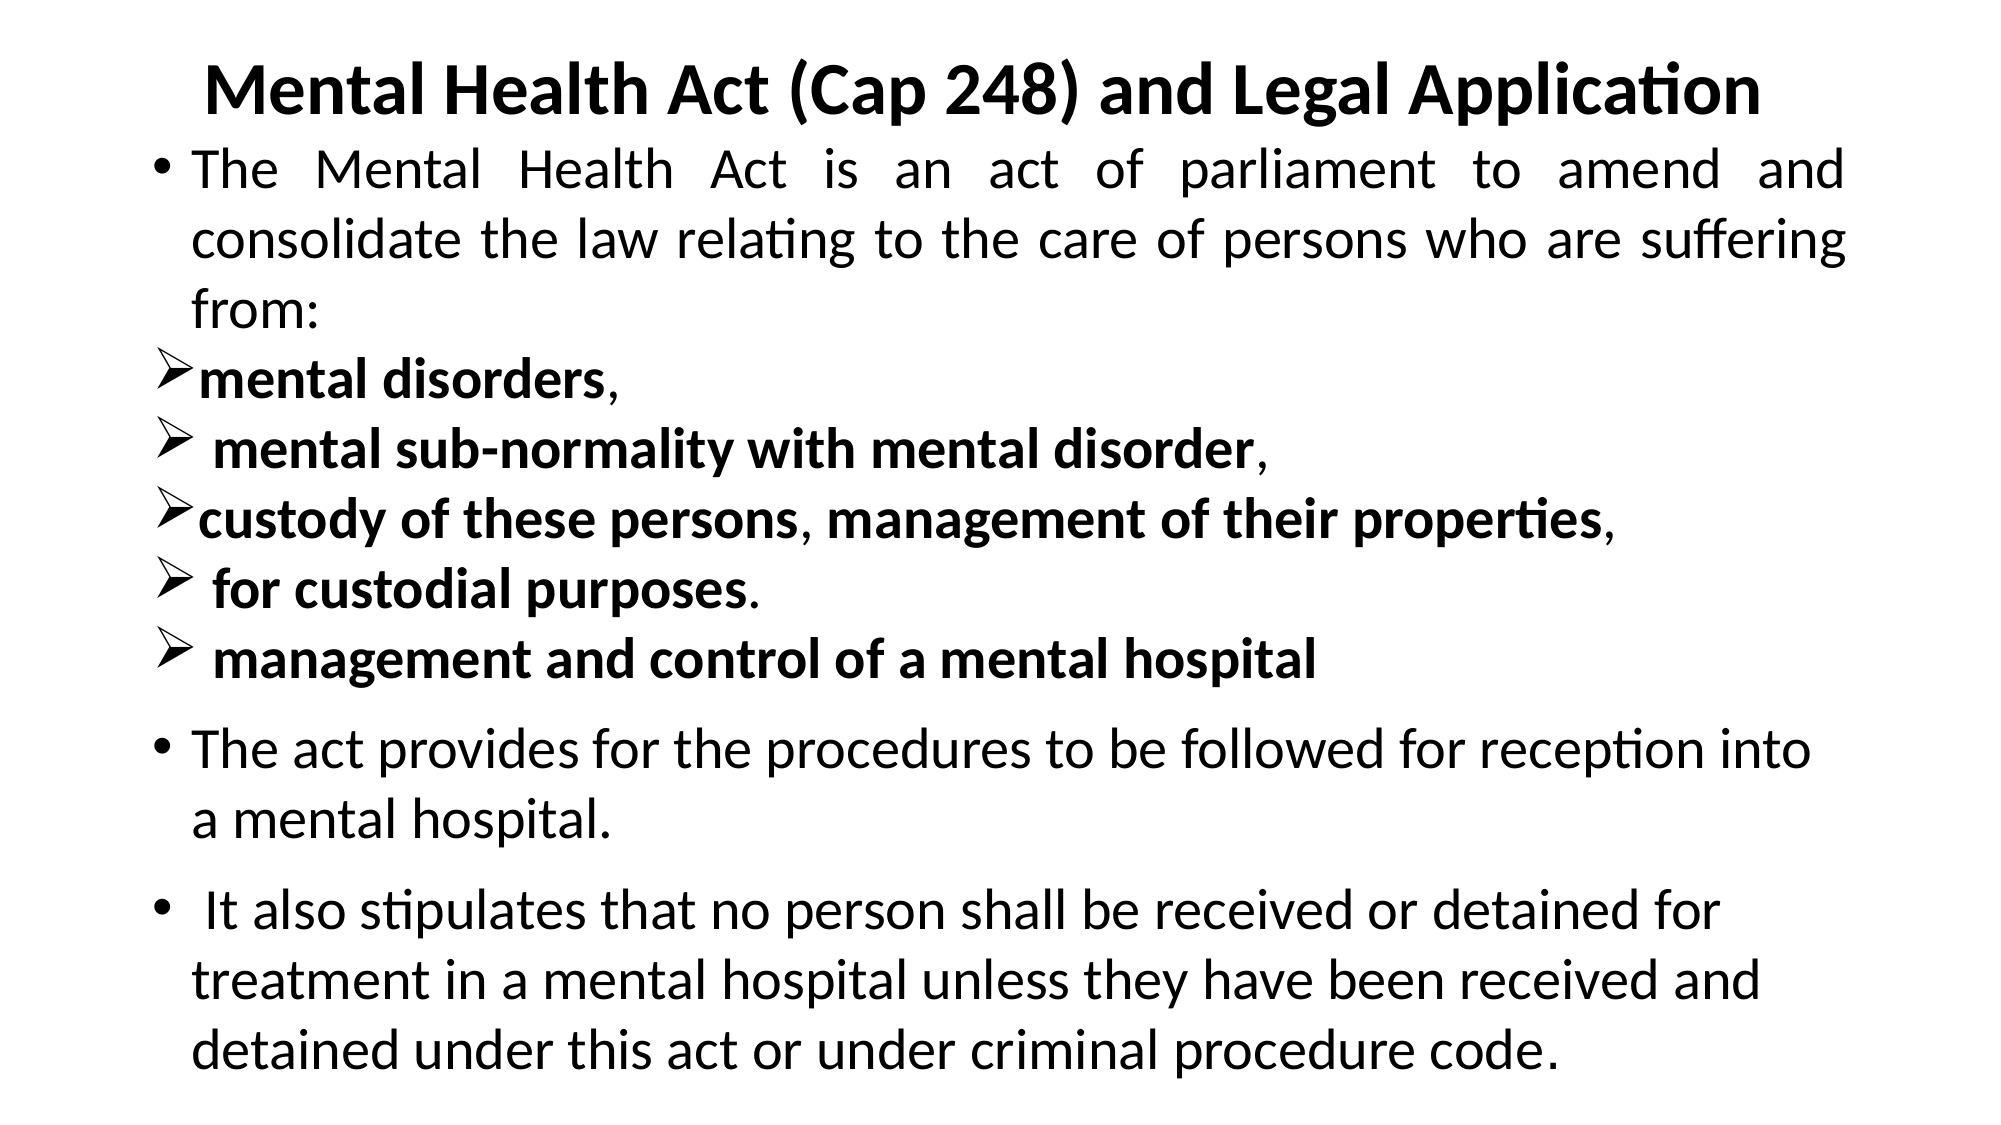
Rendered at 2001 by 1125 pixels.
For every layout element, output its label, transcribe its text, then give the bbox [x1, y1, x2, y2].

list Mental Health Act (Cap 248) and Legal Application The Mental Health Act is an act of parliament to amend and consolidate the law relating to the care of persons who are suffering from: mental disorders, mental sub-normality with mental disorder, custody of these persons, management of their properties, for custodial purposes. management and control of a mental hospital The act provides for the procedures to be followed for reception into a mental hospital. It also stipulates that no person shall be received or detained for treatment in a mental hospital unless they have been received and detained under this act or under criminal procedure code. [137, 42, 1863, 1096]
